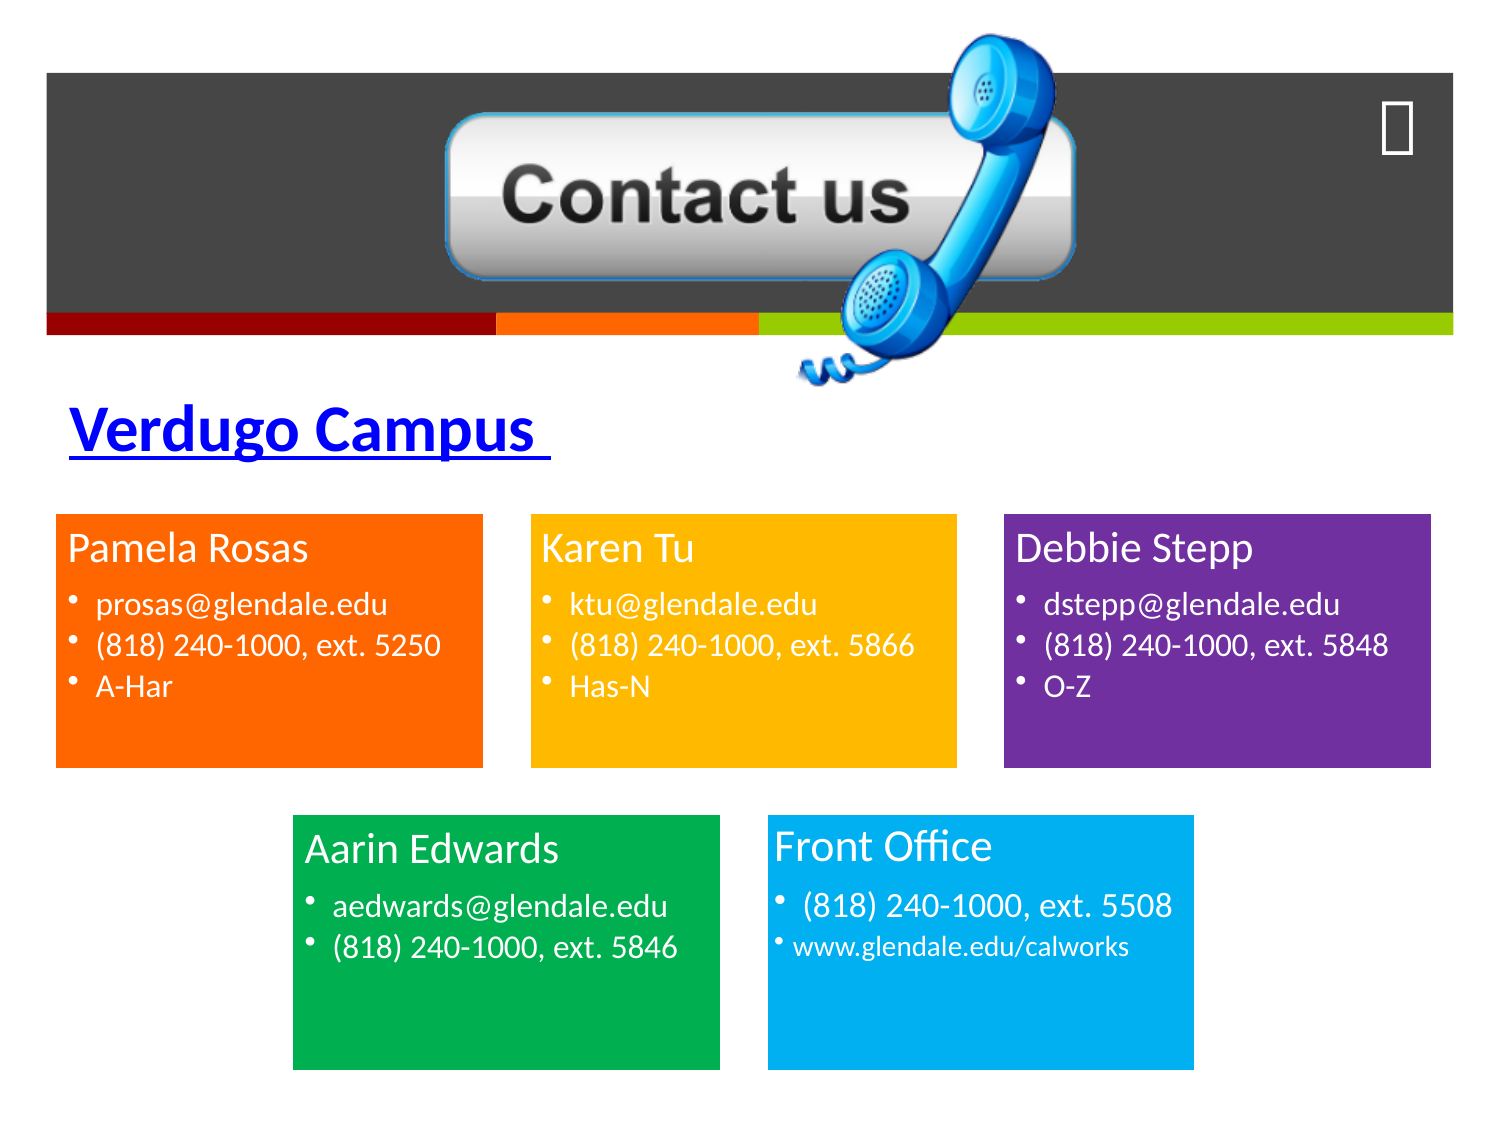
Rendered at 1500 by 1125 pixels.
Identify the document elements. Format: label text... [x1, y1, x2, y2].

picture [407, 0, 1112, 410]
text_box Verdugo Campus [54, 377, 1455, 473]
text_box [53, 457, 1434, 1125]
